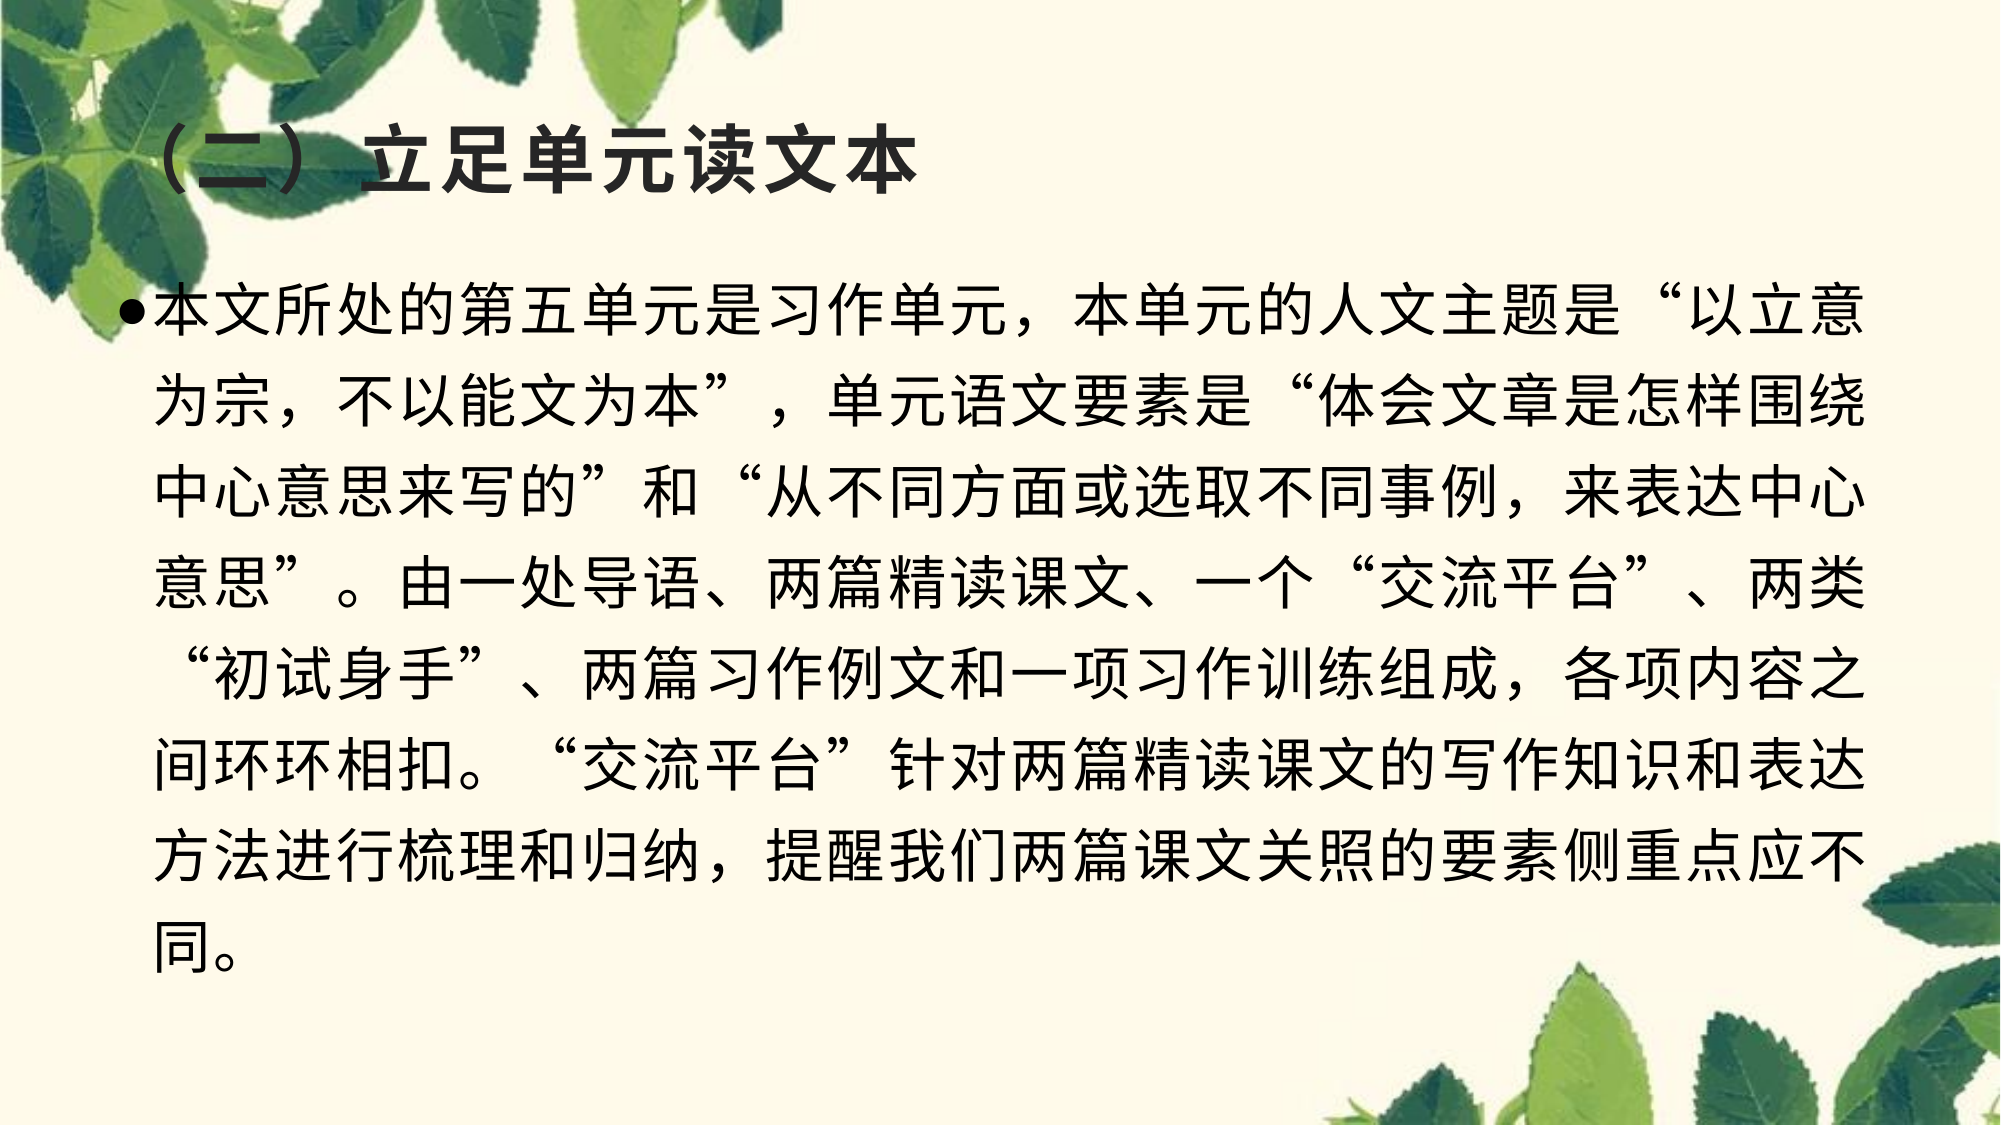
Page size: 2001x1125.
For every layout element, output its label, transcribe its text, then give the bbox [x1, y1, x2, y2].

list 本文所处的第五单元是习作单元，本单元的人文主题是“以立意为宗，不以能文为本”，单元语文要素是“体会文章是怎样围绕中心意思来写的”和“从不同方面或选取不同事例，来表达中心意思”。由一处导语、两篇精读课文、一个“交流平台”、两类“初试身手”、两篇习作例文和一项习作训练组成，各项内容之间环环相扣。“交流平台”针对两篇精读课文的写作知识和表达方法进行梳理和归纳，提醒我们两篇课文关照的要素侧重点应不同。 [99, 244, 1900, 1026]
picture [0, 0, 2001, 1125]
title （二）立足单元读文本 [99, 99, 1900, 216]
